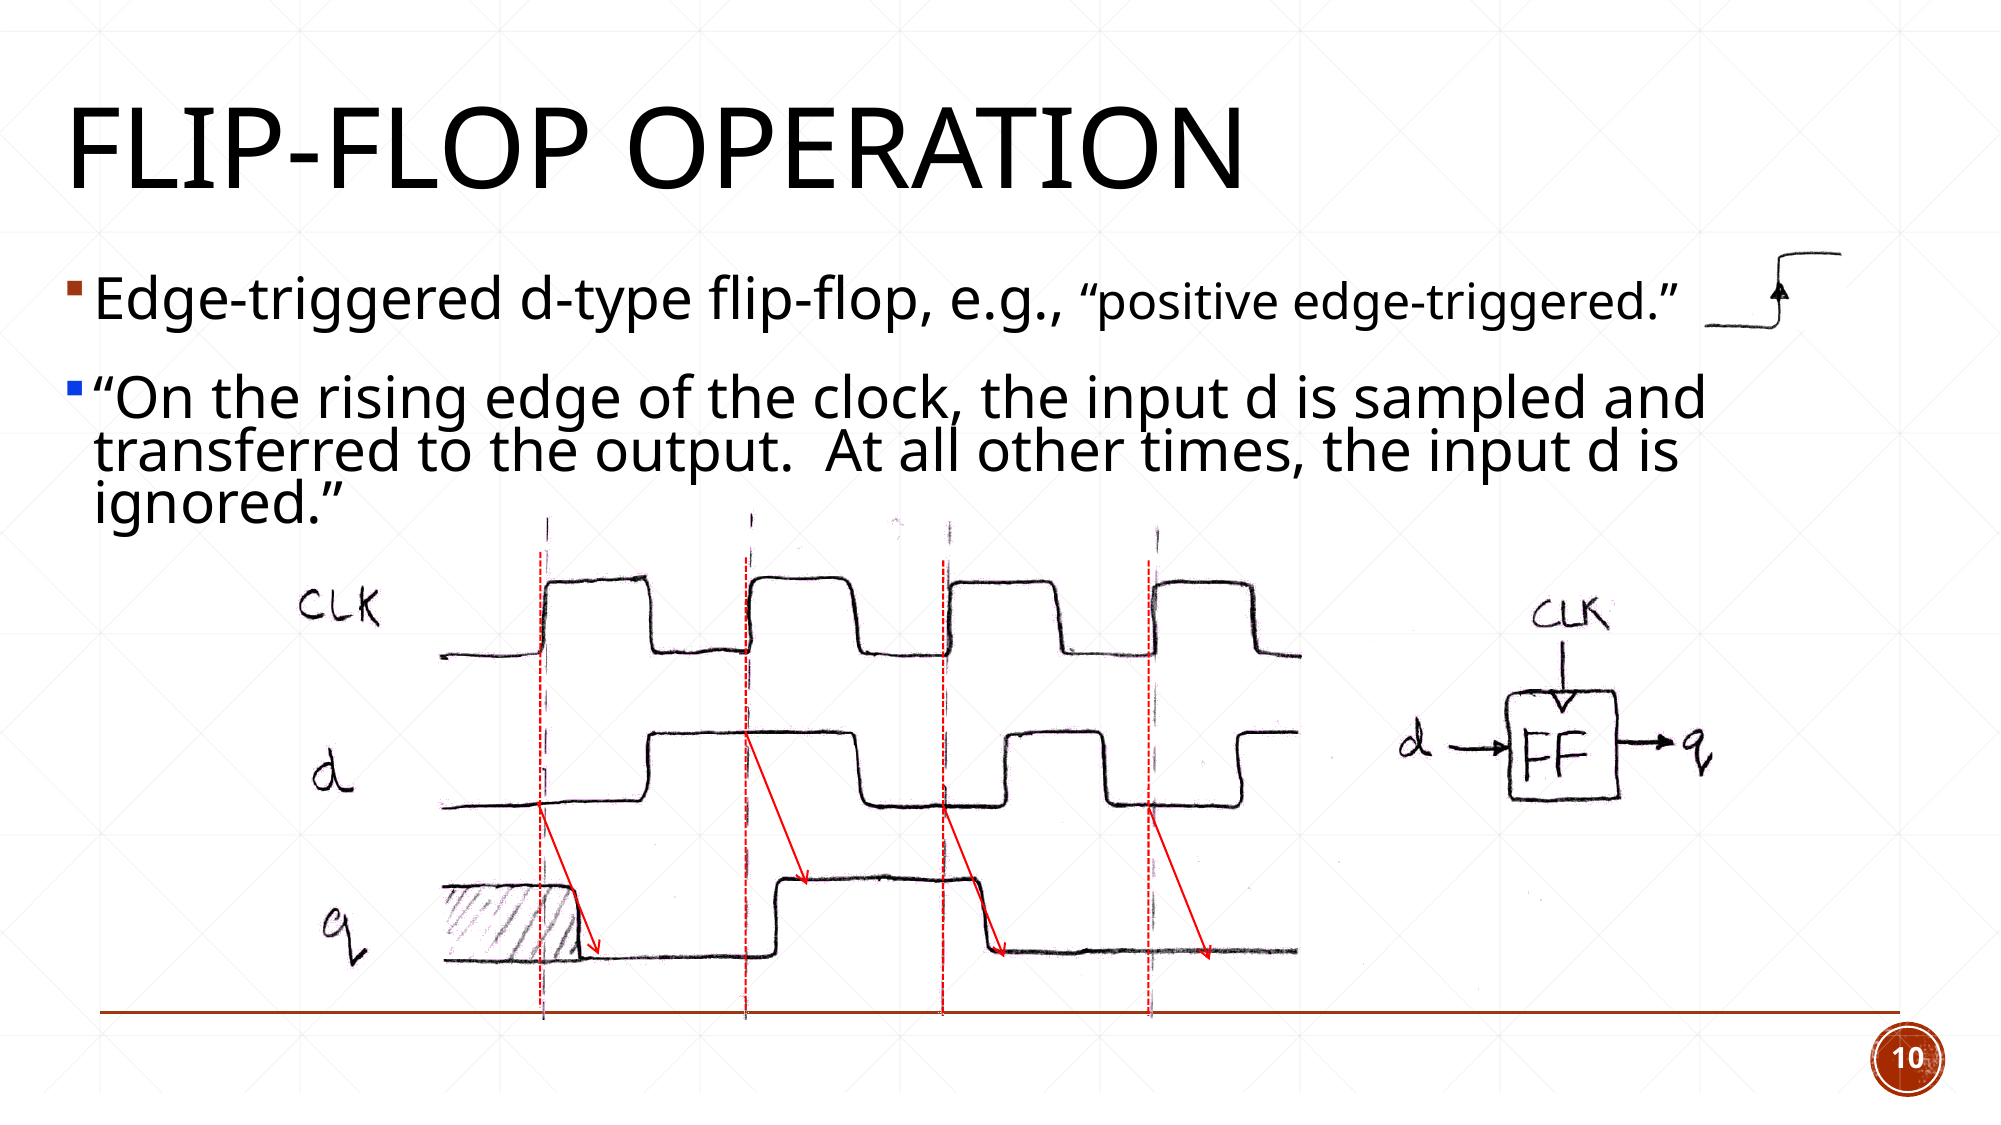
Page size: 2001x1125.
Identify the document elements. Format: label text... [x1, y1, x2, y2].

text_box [703, 781, 851, 837]
list Edge-triggered d-type flip-flop, e.g., “positive edge-triggered.” “On the rising edge of the clock, the input d is sampled and transferred to the output. At all other times, the input d is ignored.” [48, 269, 1961, 923]
picture [1702, 235, 1846, 330]
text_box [900, 853, 1048, 910]
slide_number 10 [1855, 1028, 1961, 1089]
title Flip-Flop Operation [48, 52, 1961, 255]
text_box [1106, 856, 1253, 911]
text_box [495, 850, 643, 907]
picture [275, 503, 1713, 1020]
